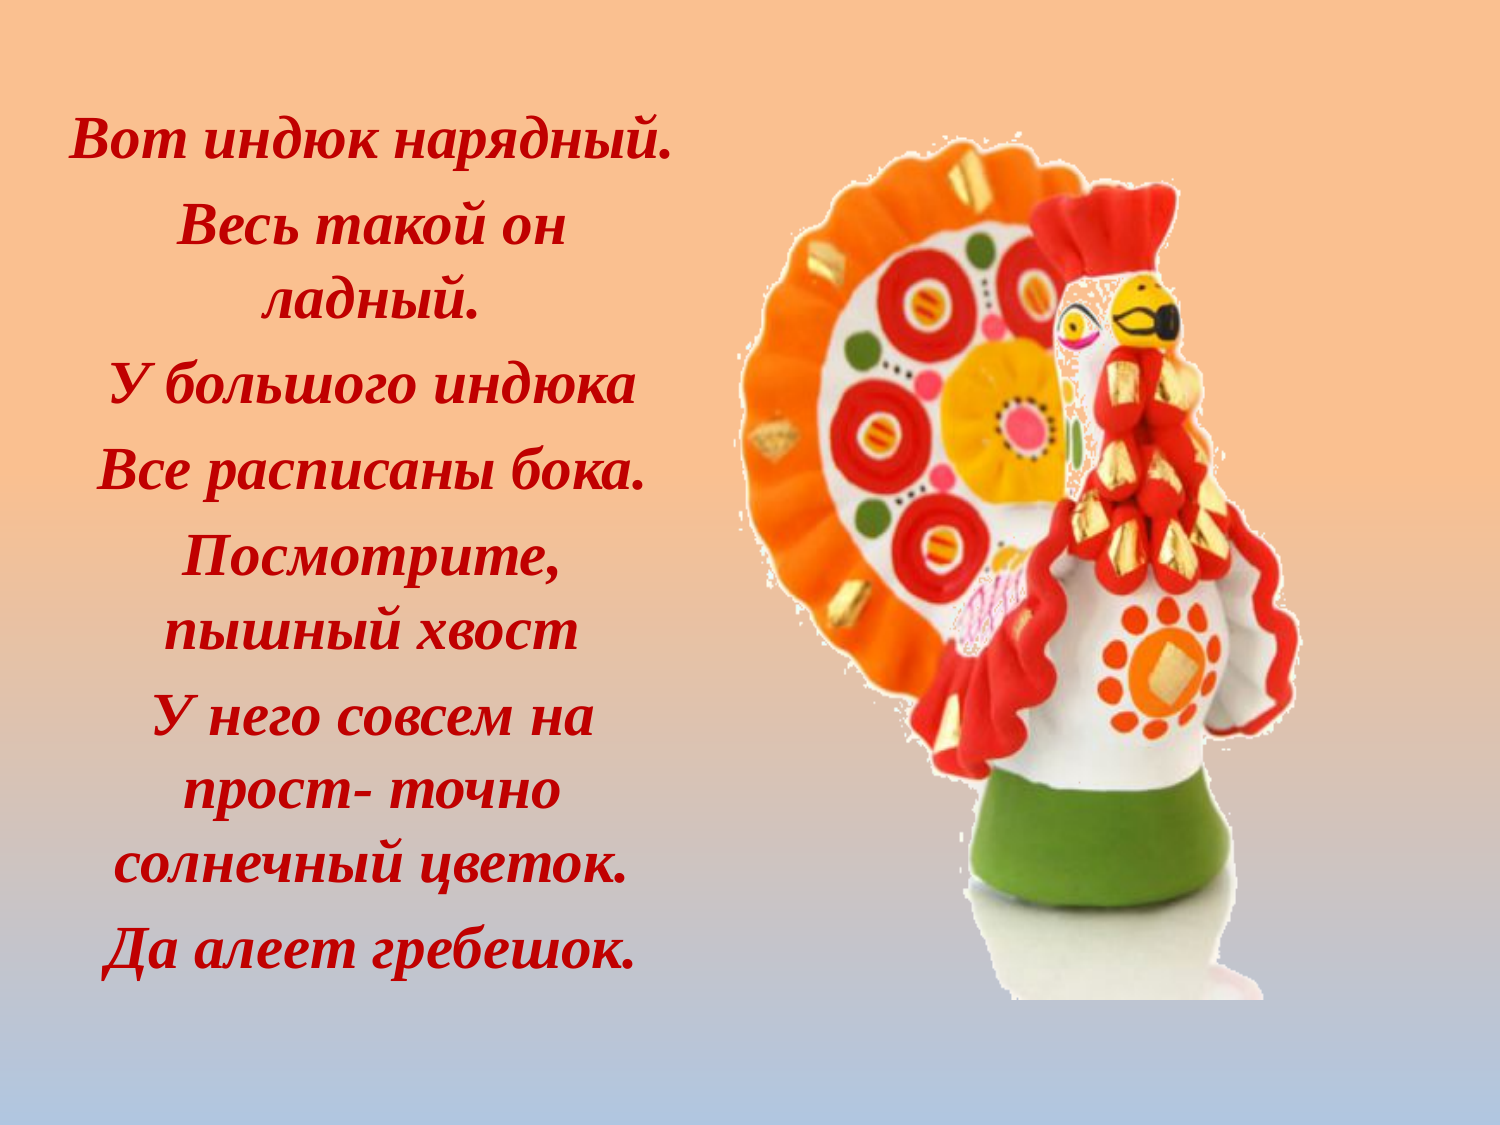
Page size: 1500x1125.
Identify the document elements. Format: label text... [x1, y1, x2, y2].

list Вот индюк нарядный. Весь такой он ладный. У большого индюка Все расписаны бока. Посмотрите, пышный хвост У него совсем на прост- точно солнечный цветок. Да алеет гребешок. [53, 90, 693, 1024]
picture [678, 66, 1437, 1000]
